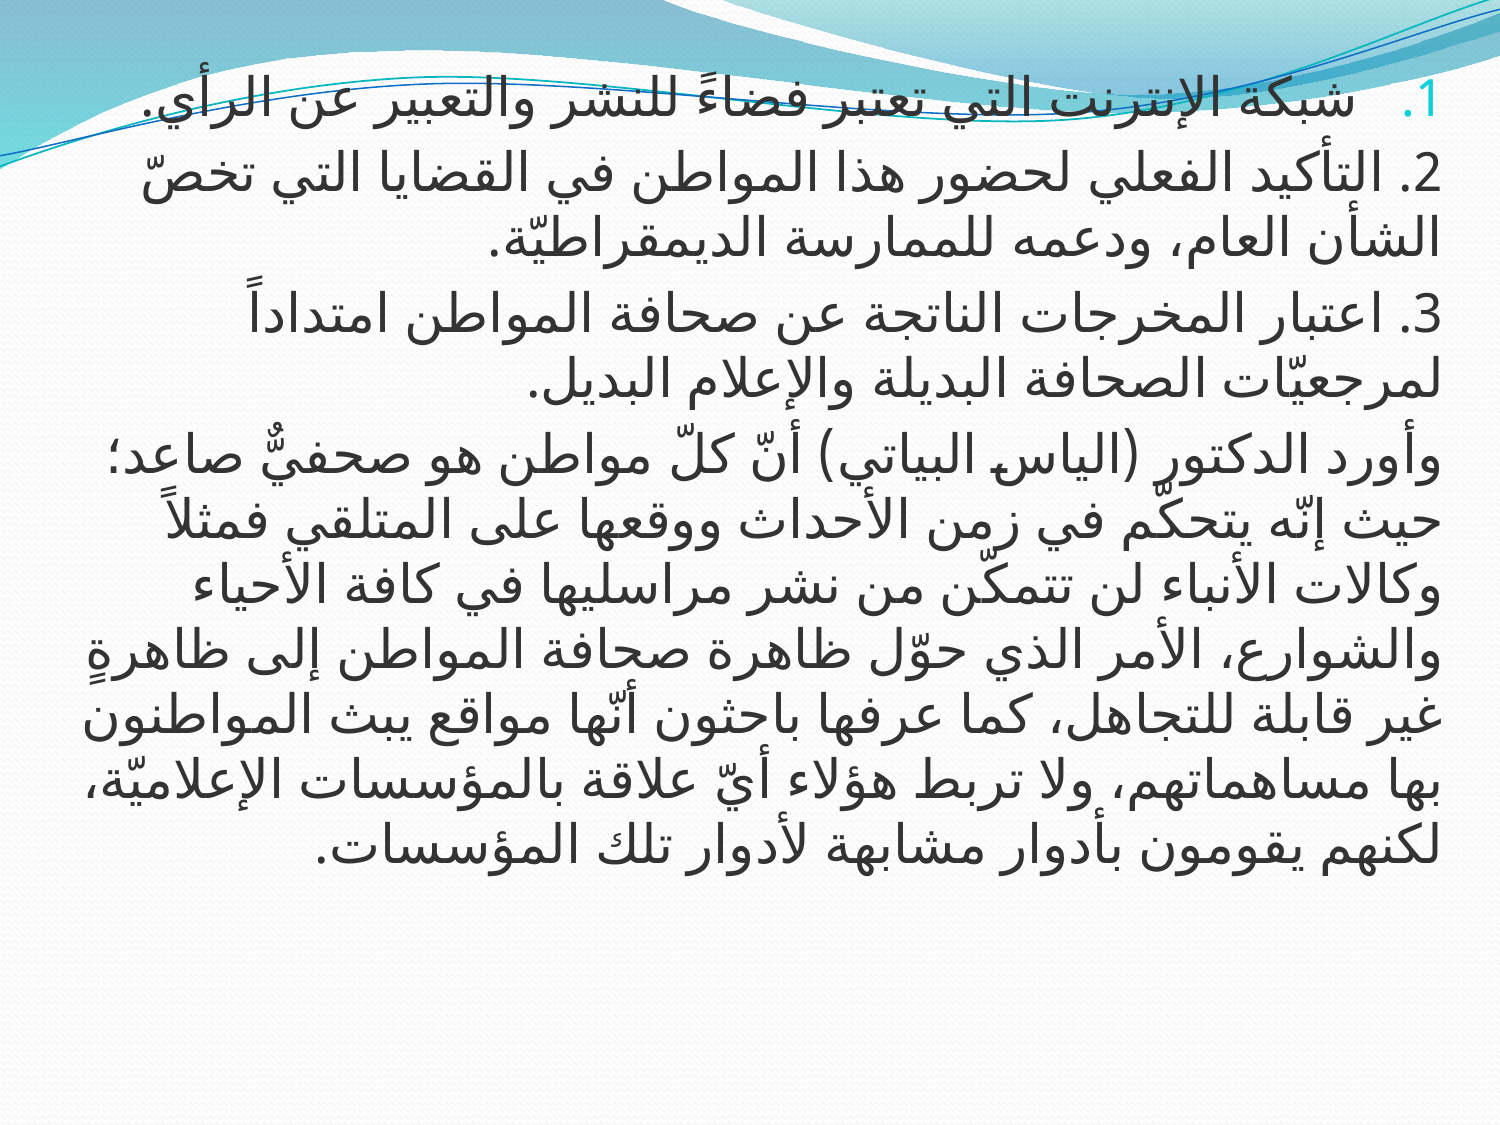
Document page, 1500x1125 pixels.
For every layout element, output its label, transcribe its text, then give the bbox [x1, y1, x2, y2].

list شبكة الإنترنت التي تعتبر فضاءً للنشر والتعبير عن الرأي. 2. التأكيد الفعلي لحضور هذا المواطن في القضايا التي تخصّ الشأن العام، ودعمه للممارسة الديمقراطيّة. 3. اعتبار المخرجات الناتجة عن صحافة المواطن امتداداً لمرجعيّات الصحافة البديلة والإعلام البديل. وأورد الدكتور (الياس البياتي) أنّ كلّ مواطن هو صحفيٌّ صاعد؛ حيث إنّه يتحكّم في زمن الأحداث ووقعها على المتلقي فمثلاً وكالات الأنباء لن تتمكّن من نشر مراسليها في كافة الأحياء والشوارع، الأمر الذي حوّل ظاهرة صحافة المواطن إلى ظاهرةٍ غير قابلة للتجاهل، كما عرفها باحثون أنّها مواقع يبث المواطنون بها مساهماتهم، ولا تربط هؤلاء أيّ علاقة بالمؤسسات الإعلاميّة، لكنهم يقومون بأدوار مشابهة لأدوار تلك المؤسسات. [53, 54, 1459, 1106]
